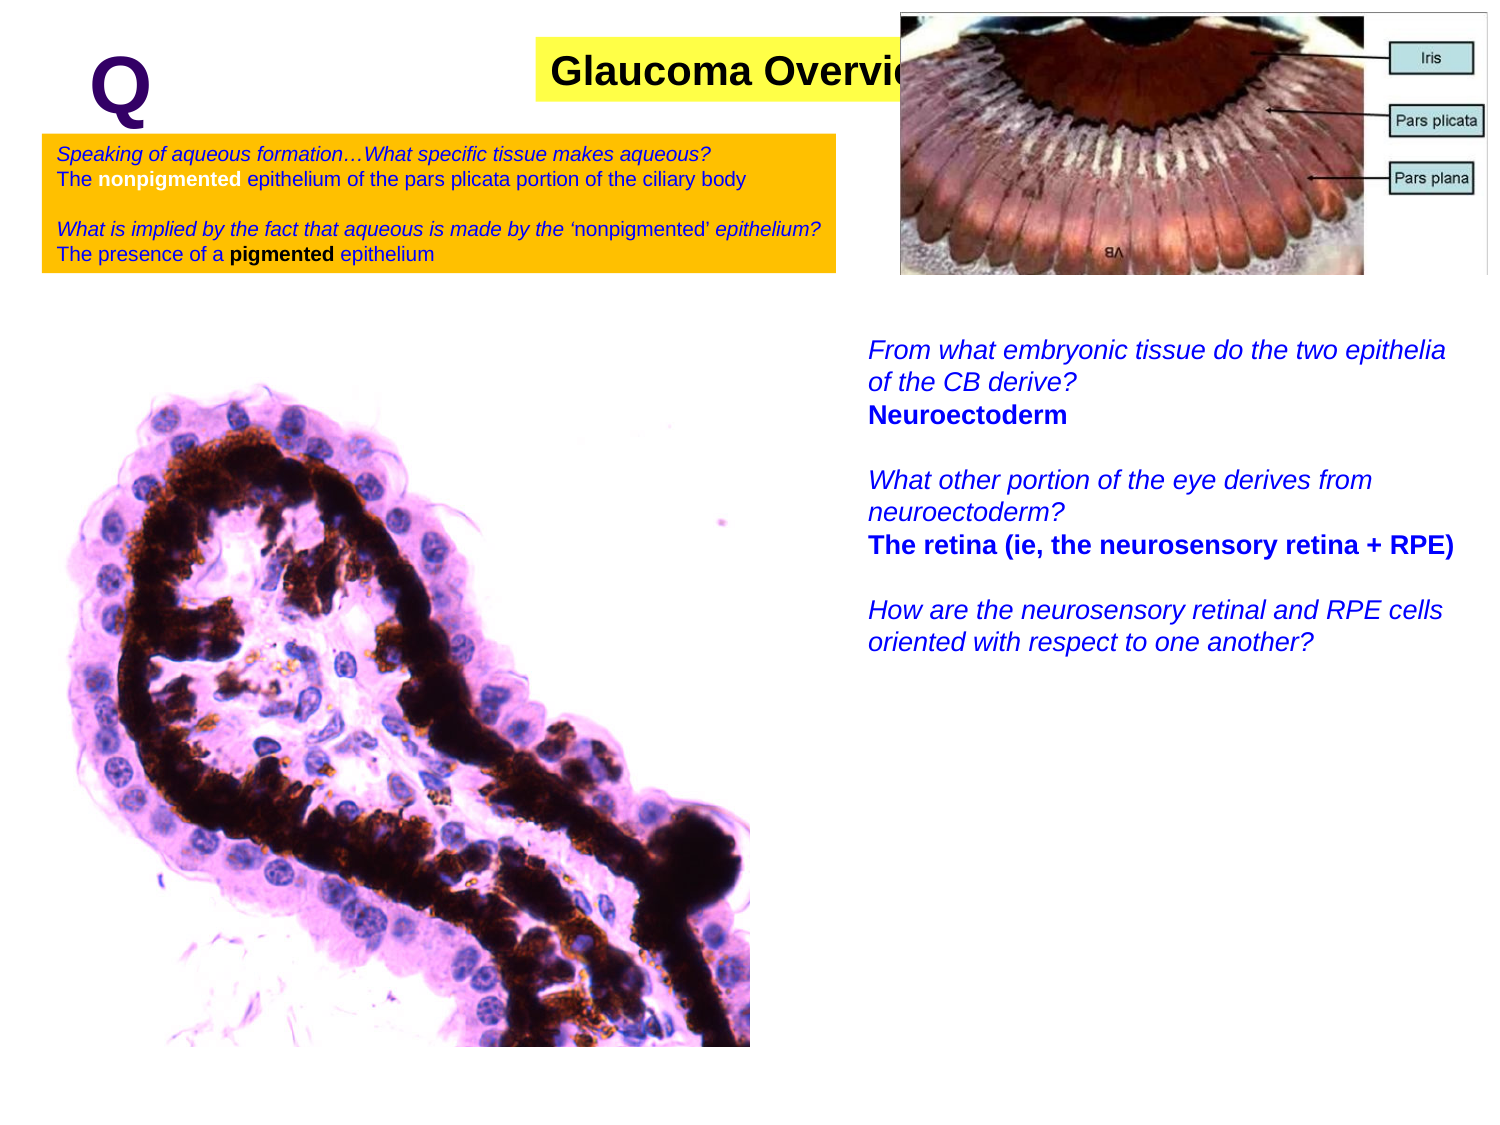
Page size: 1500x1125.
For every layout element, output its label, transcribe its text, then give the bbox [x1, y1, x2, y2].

text_box Speaking of aqueous formation…What specific tissue makes aqueous? The nonpigmented epithelium of the pars plicata portion of the ciliary body What is implied by the fact that aqueous is made by the ‘nonpigmented’ epithelium? The presence of a pigmented epithelium [41, 133, 836, 274]
picture [37, 324, 751, 1048]
text_box Q [75, 20, 894, 138]
text_box From what embryonic tissue do the two epithelia of the CB derive? Neuroectoderm What other portion of the eye derives from neuroectoderm? The retina (ie, the neurosensory retina + RPE) How are the neurosensory retinal and RPE cells oriented with respect to one another? [853, 324, 1488, 665]
picture [899, 12, 1488, 276]
